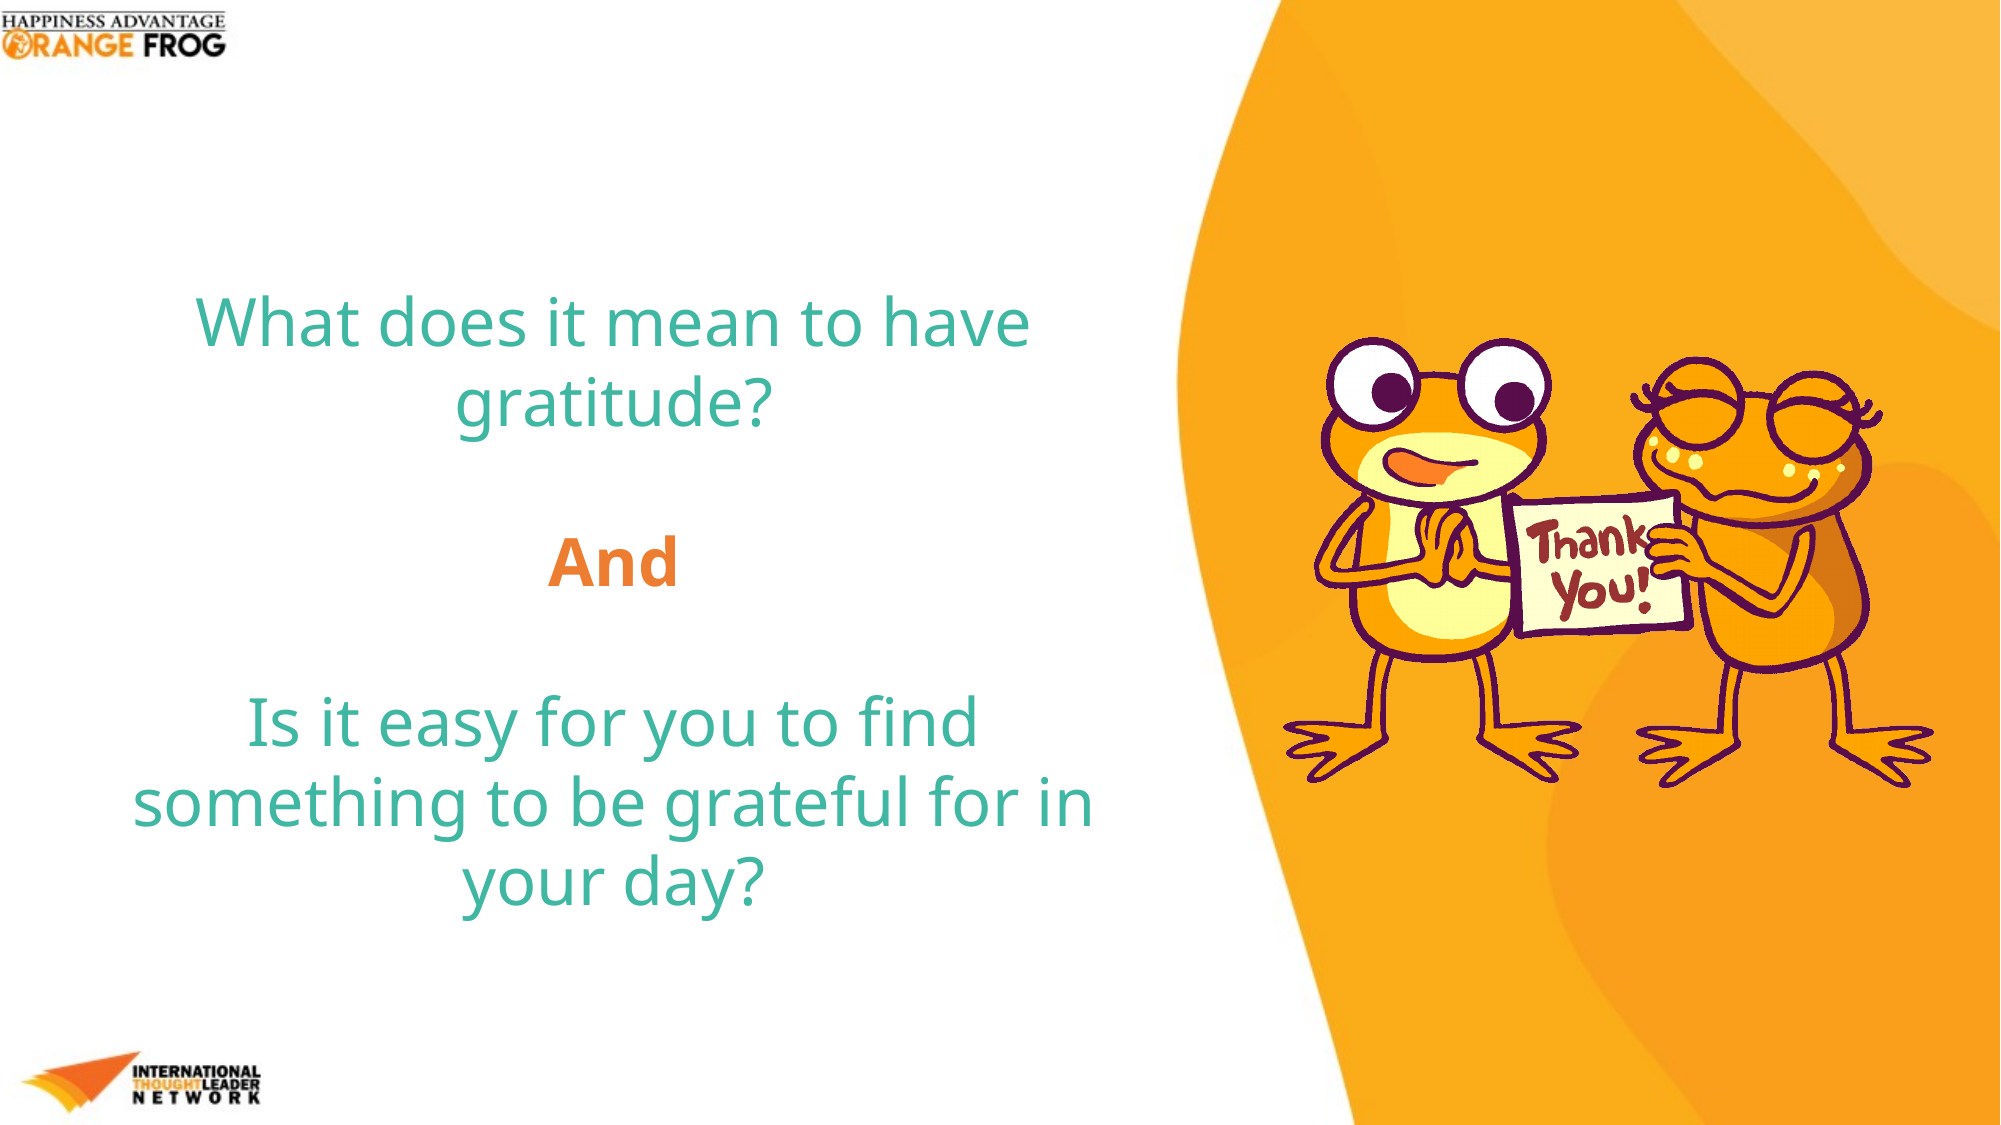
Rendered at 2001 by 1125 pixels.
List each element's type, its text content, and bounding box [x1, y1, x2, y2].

text_box What does it mean to have gratitude? And Is it easy for you to find something to be grateful for in your day? [93, 272, 1136, 927]
picture [0, 0, 2000, 1125]
